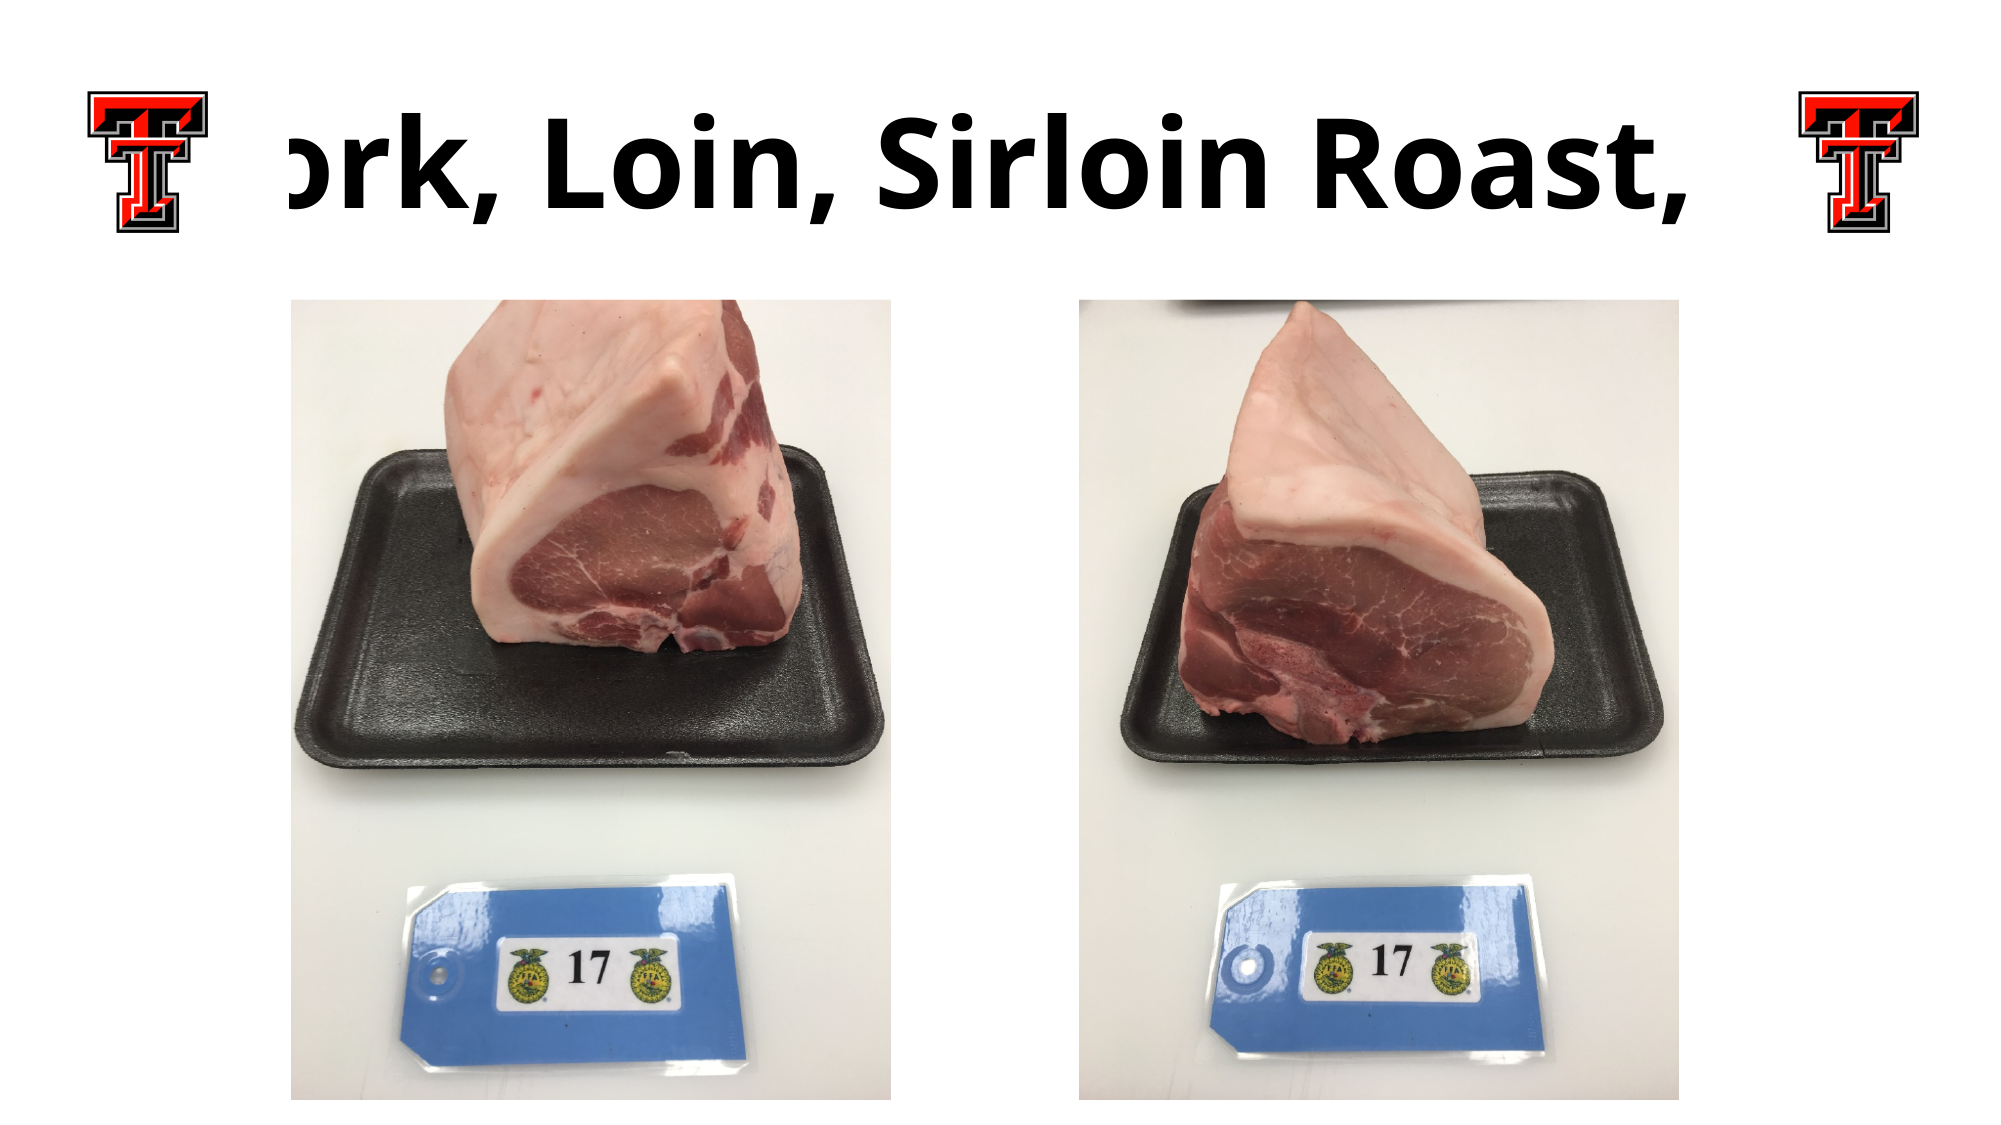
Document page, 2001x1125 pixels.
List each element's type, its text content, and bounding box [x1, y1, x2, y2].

picture [977, 301, 1779, 1099]
picture [291, 301, 891, 399]
picture [291, 1000, 891, 1099]
picture [1711, 48, 2000, 290]
title Pork, Loin, Sirloin Roast, D [289, 59, 1711, 278]
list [190, 399, 977, 1000]
picture [0, 48, 289, 290]
